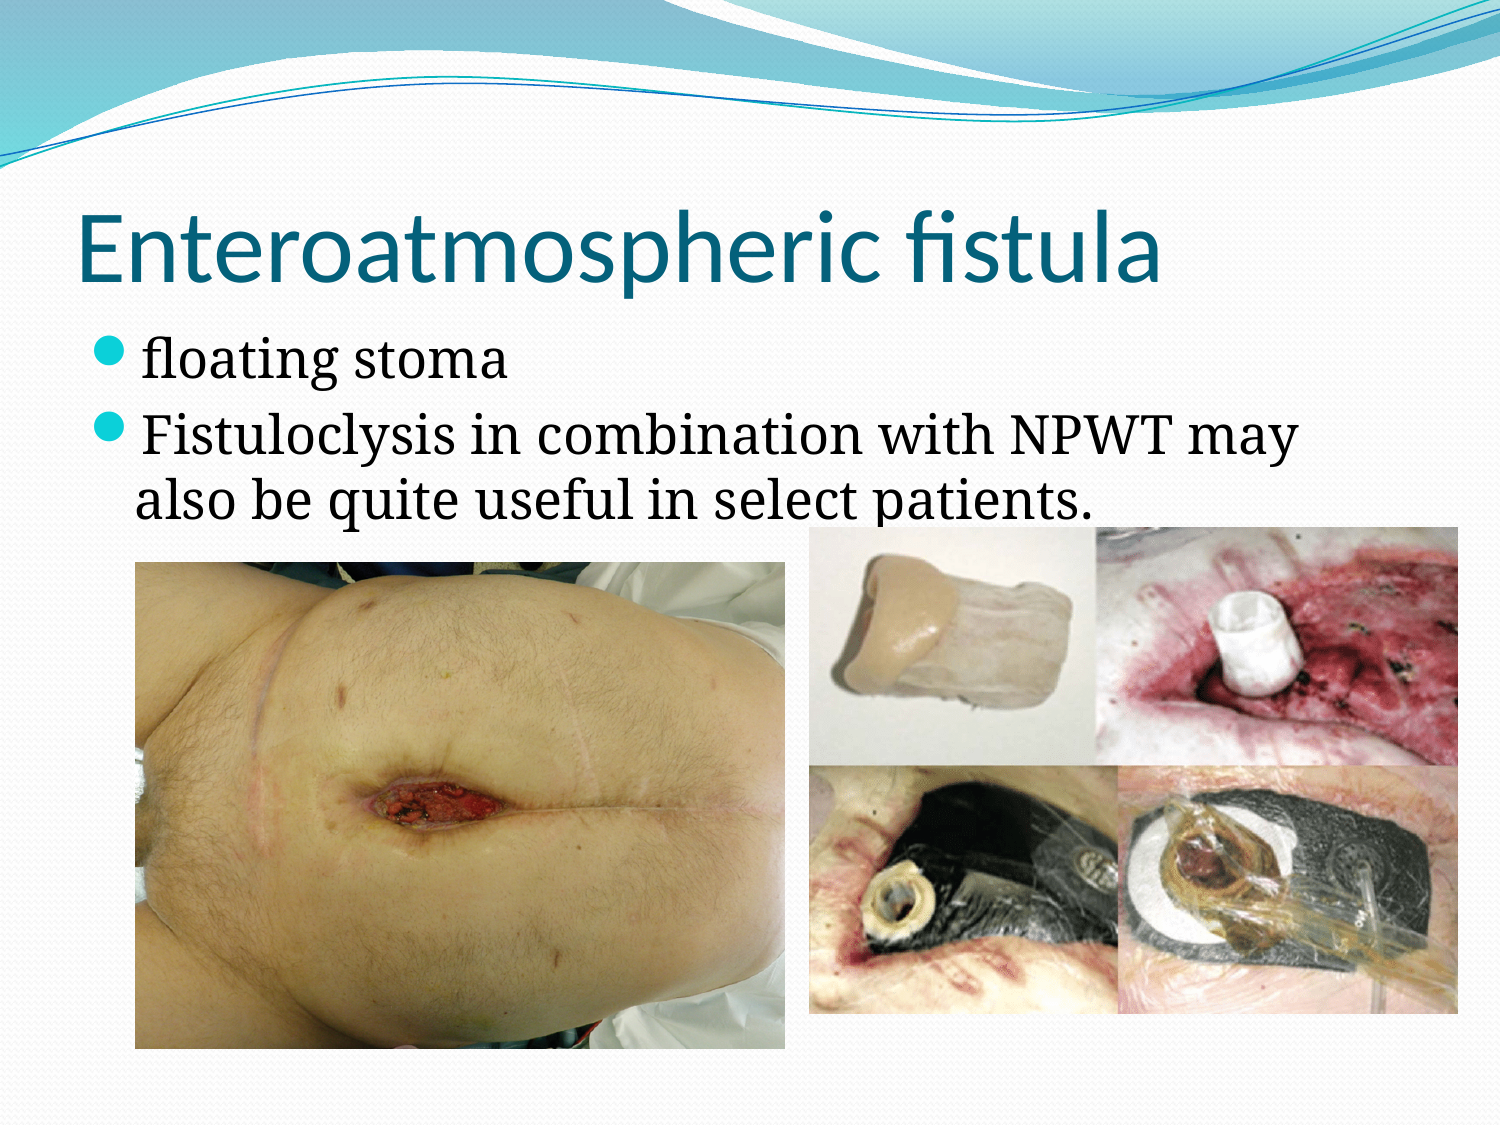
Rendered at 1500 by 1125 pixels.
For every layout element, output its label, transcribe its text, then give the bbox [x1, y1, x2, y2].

list floating stoma Fistuloclysis in combination with NPWT may also be quite useful in select patients. [75, 317, 1425, 1038]
picture [135, 562, 785, 1050]
picture [808, 526, 1458, 1015]
title Enteroatmospheric fistula [75, 115, 1425, 303]
